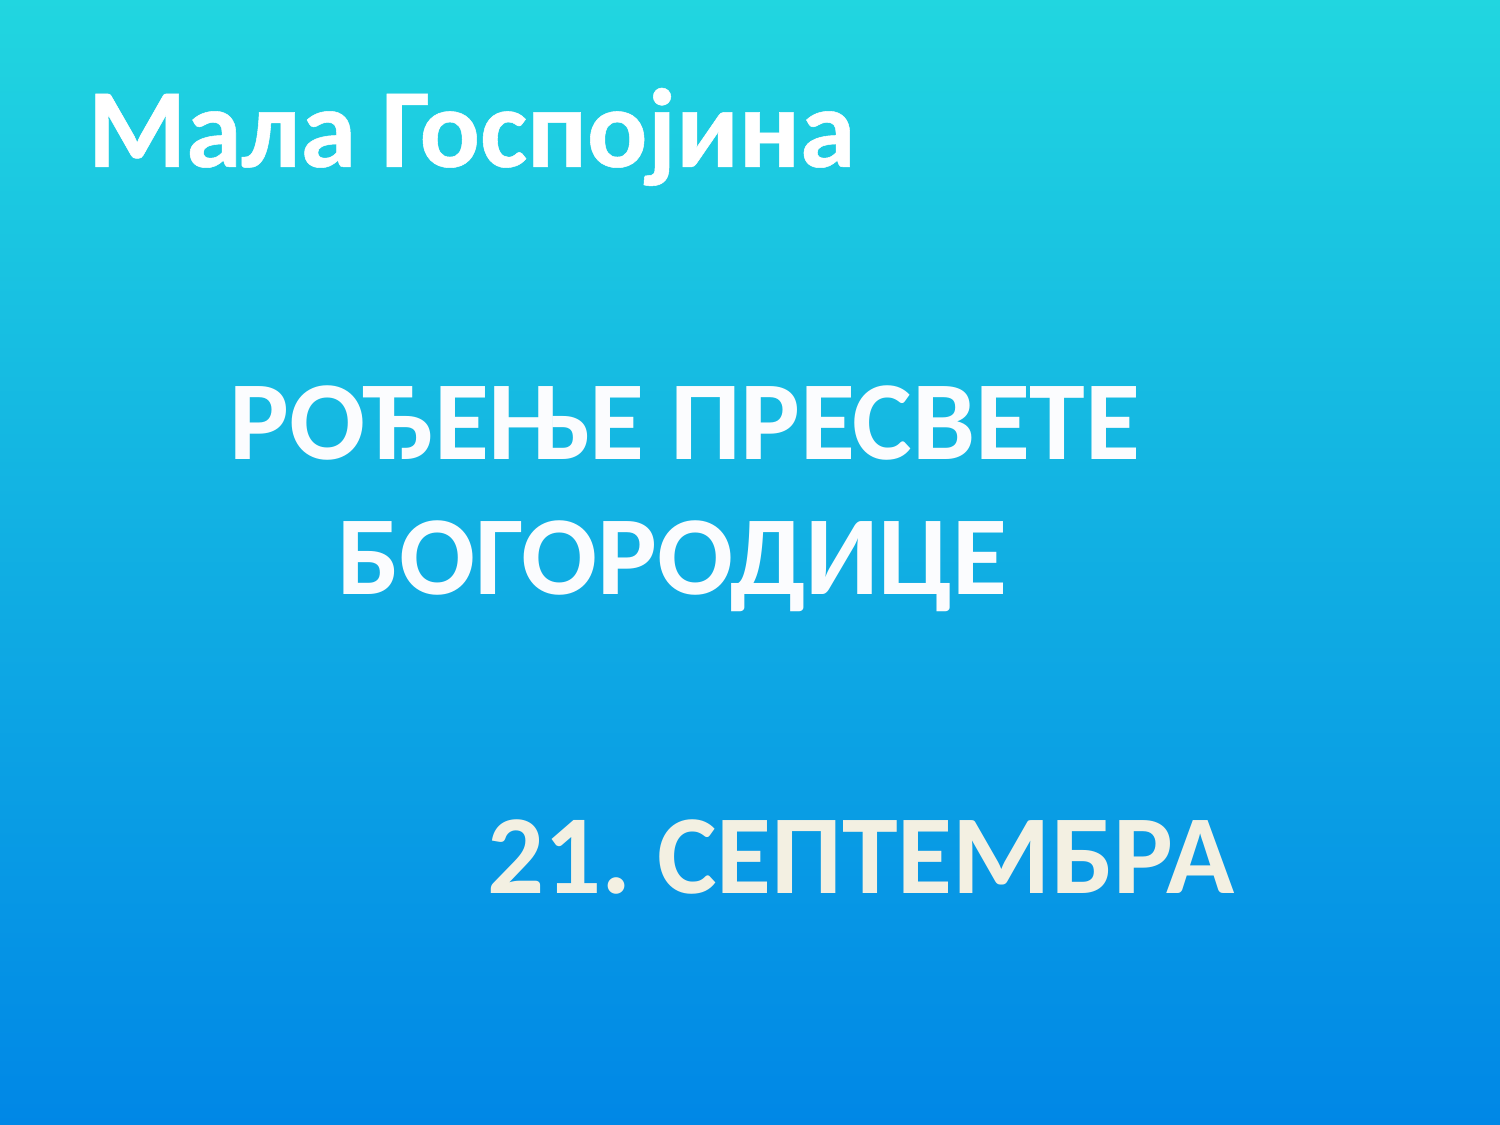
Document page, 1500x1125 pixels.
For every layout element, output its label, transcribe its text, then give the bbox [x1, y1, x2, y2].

text_box Мала Госпојина [72, 46, 872, 197]
text_box РОЂЕЊЕ ПРЕСВЕТЕ БОГОРОДИЦЕ [0, 339, 1372, 625]
text_box 21. СЕПТЕМБРА [472, 773, 1251, 924]
